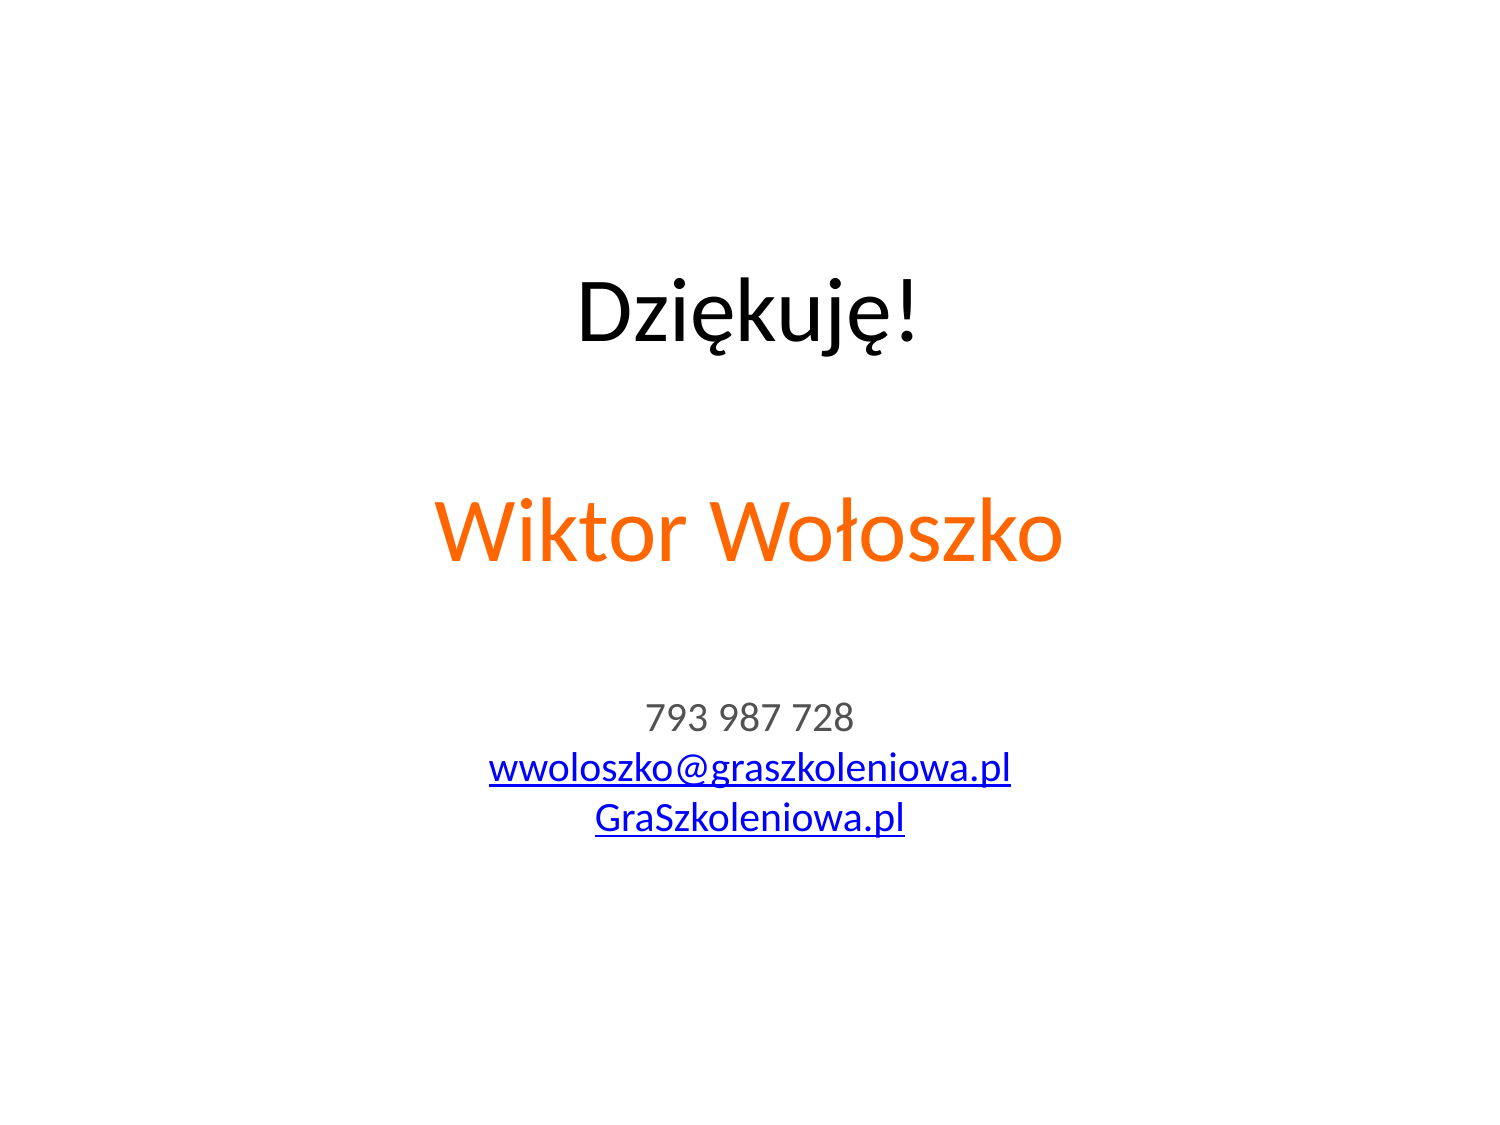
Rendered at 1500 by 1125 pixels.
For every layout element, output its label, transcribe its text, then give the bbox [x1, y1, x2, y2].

title Dziękuję! Wiktor Wołoszko 793 987 728 wwoloszko@graszkoleniowa.pl GraSzkoleniowa.pl [75, 149, 1425, 941]
